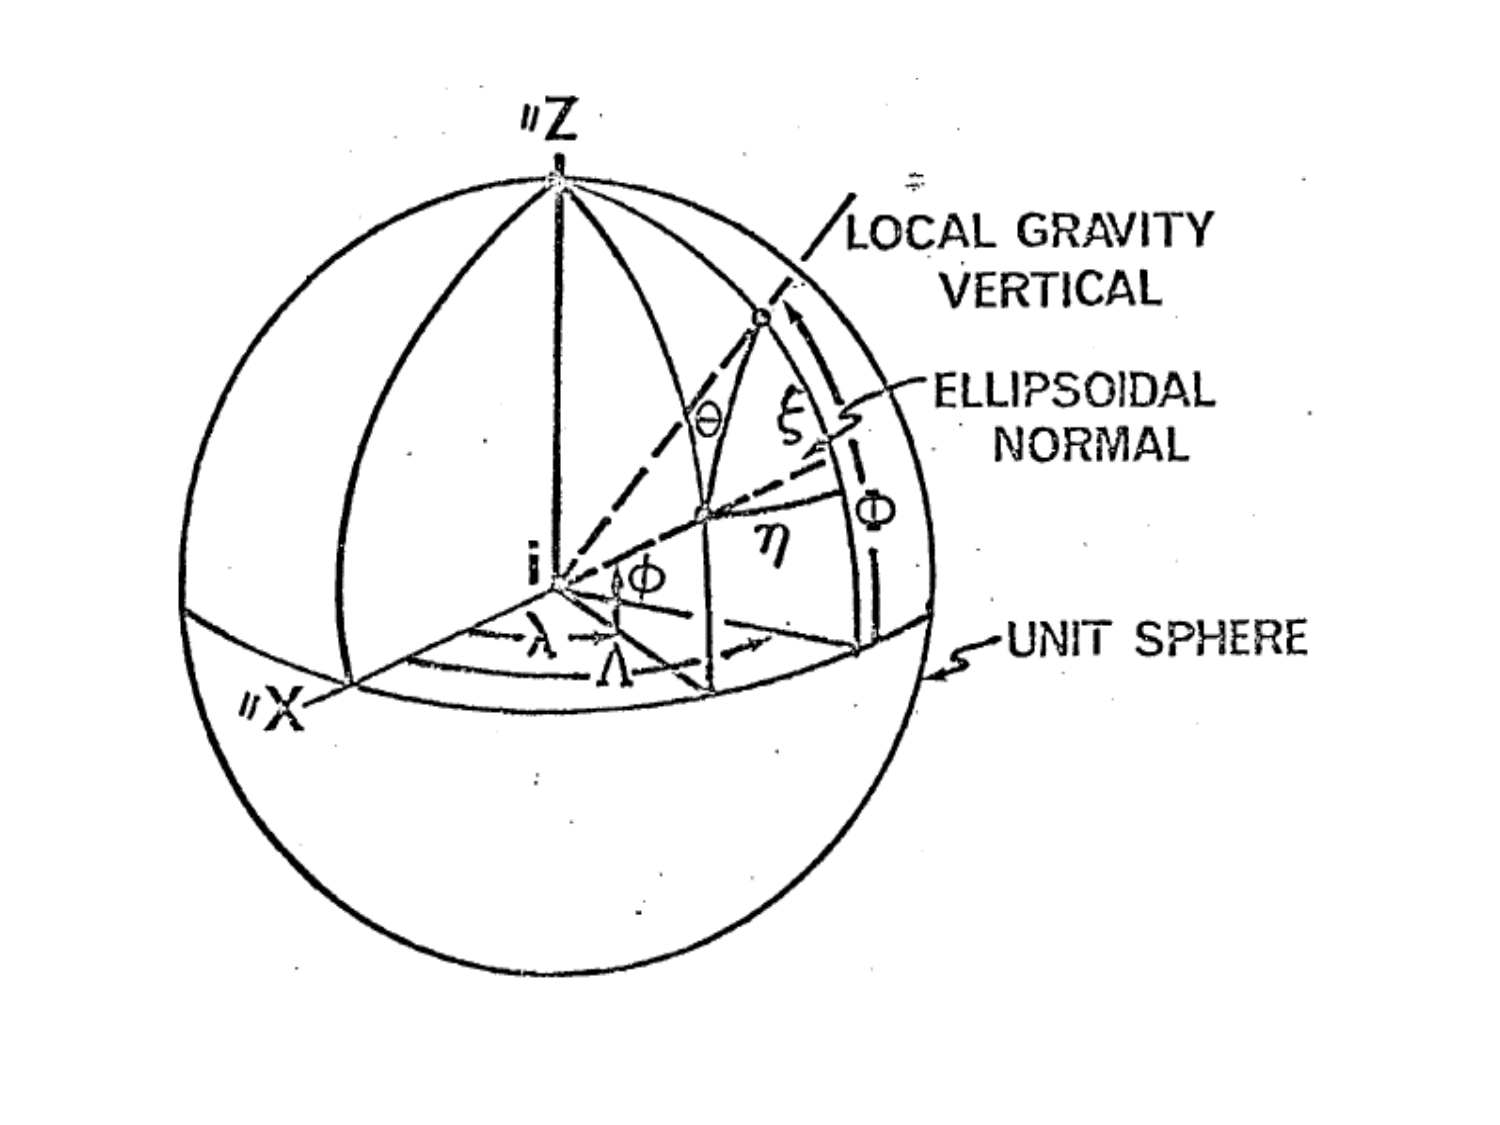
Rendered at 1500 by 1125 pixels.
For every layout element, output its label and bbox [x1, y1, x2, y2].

list [52, 77, 1448, 1000]
